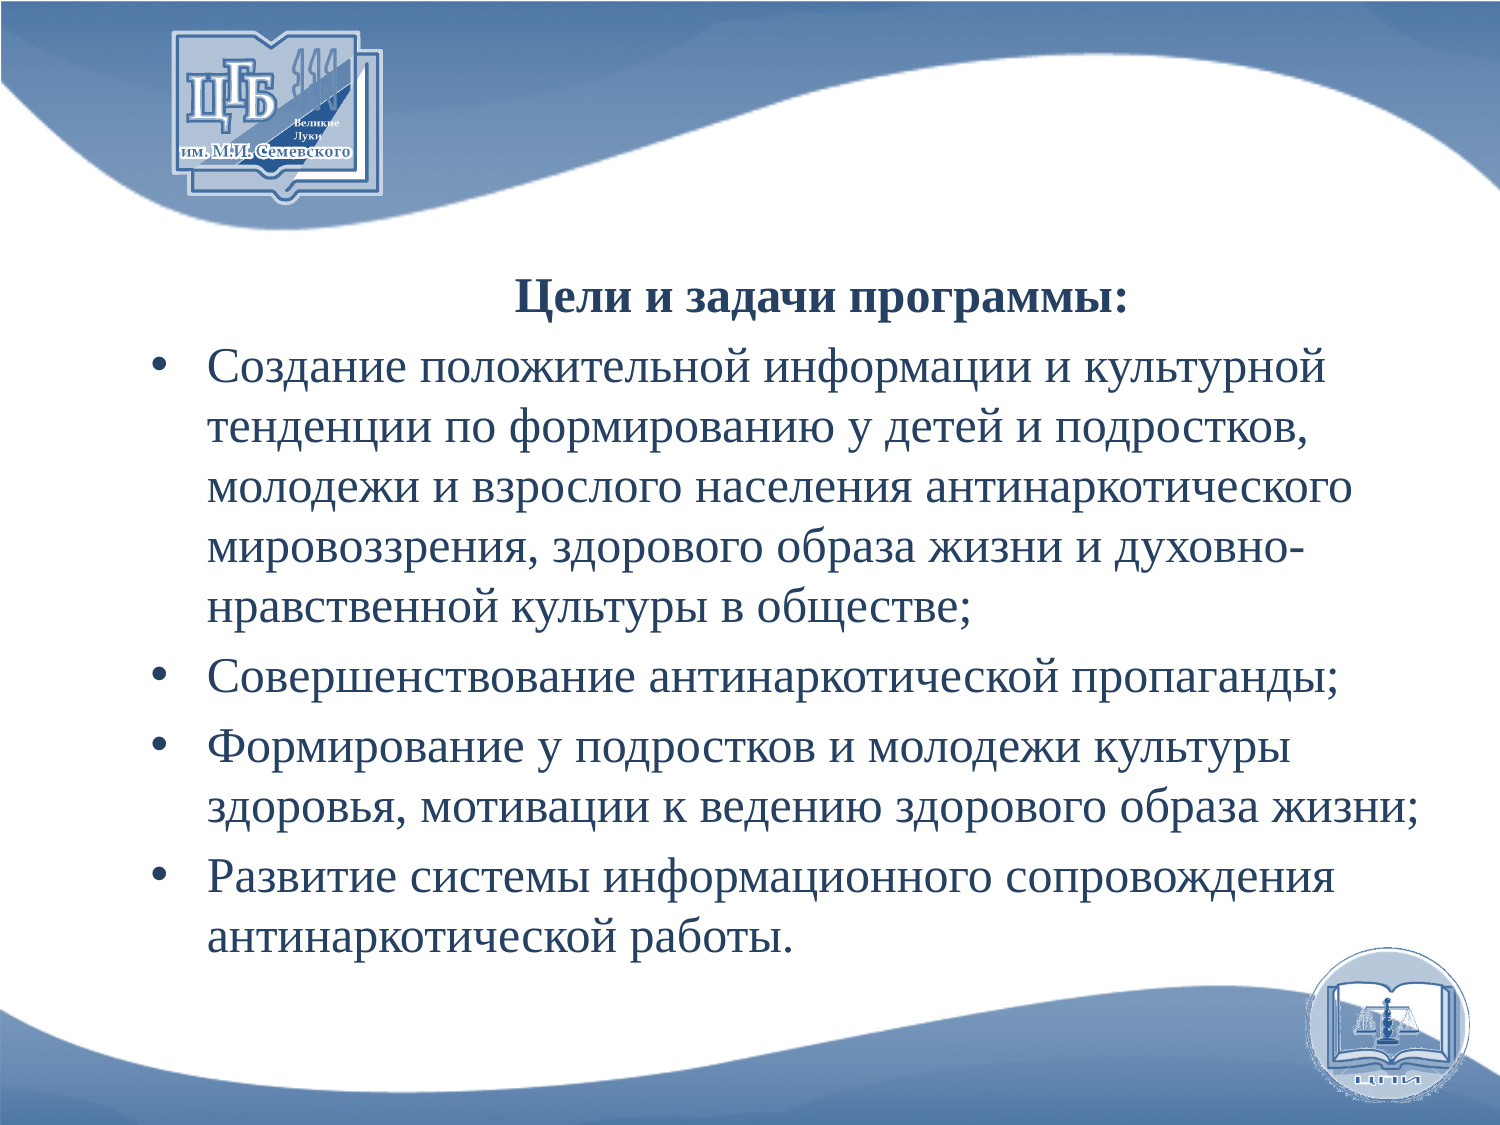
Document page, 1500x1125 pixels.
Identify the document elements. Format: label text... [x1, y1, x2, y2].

list Цели и задачи программы: Создание положительной информации и культурной тенденции по формированию у детей и подростков, молодежи и взрослого населения антинаркотического мировоззрения, здорового образа жизни и духовно-нравственной культуры в обществе; Совершенствование антинаркотической пропаганды; Формирование у подростков и молодежи культуры здоровья, мотивации к ведению здорового образа жизни; Развитие системы информационного сопровождения антинаркотической работы. [135, 265, 1460, 968]
picture [0, 947, 1500, 1125]
picture [0, 0, 1500, 256]
